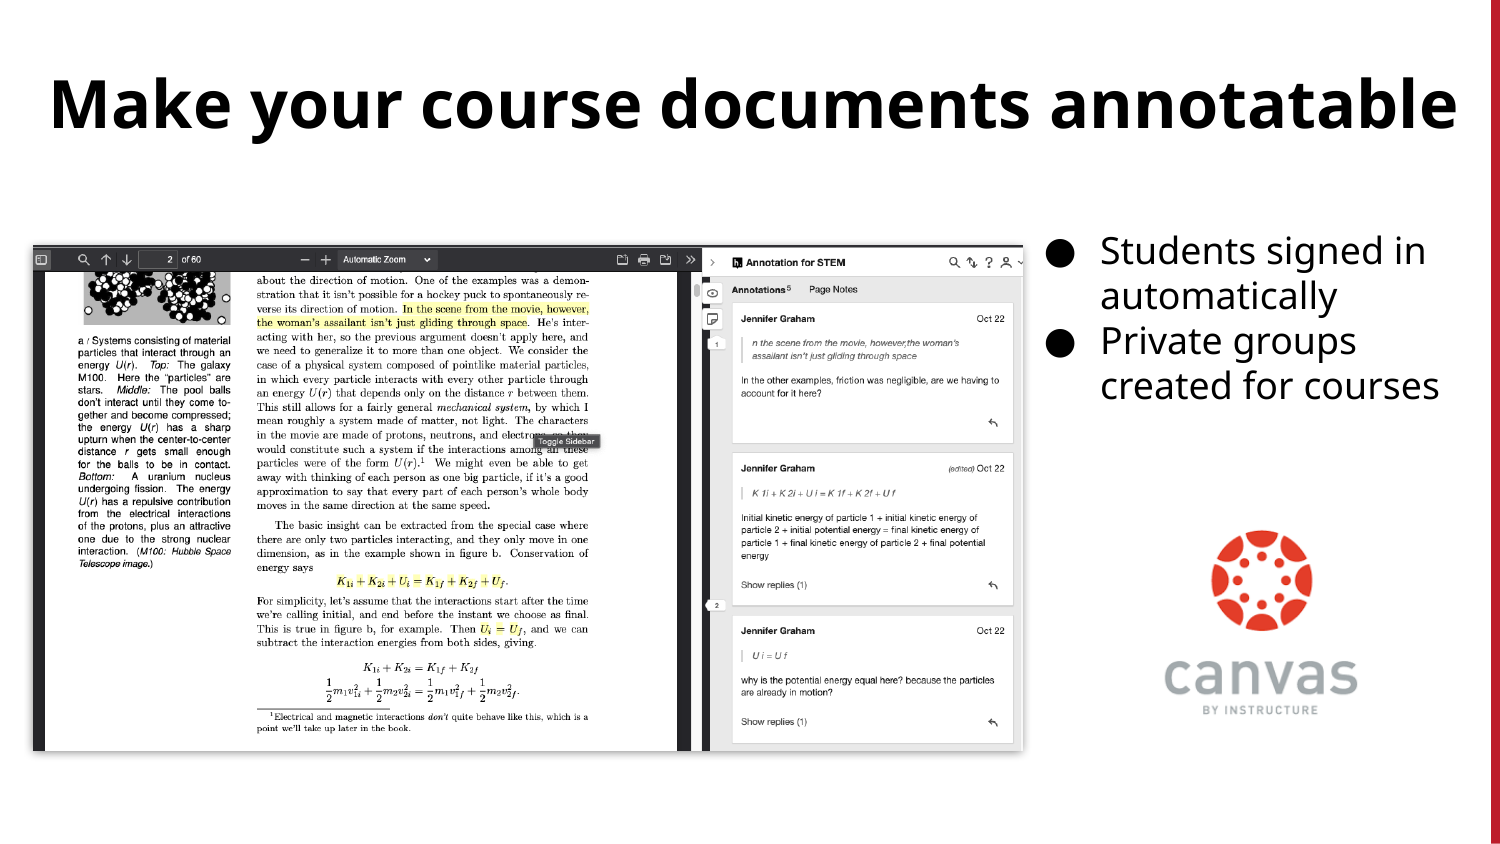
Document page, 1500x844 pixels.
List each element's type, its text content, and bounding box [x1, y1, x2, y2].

picture [1144, 505, 1378, 739]
picture [33, 245, 1023, 751]
title Make your course documents annotatable [33, 47, 1478, 188]
text_box Students signed in automatically Private groups created for courses [1010, 212, 1469, 423]
